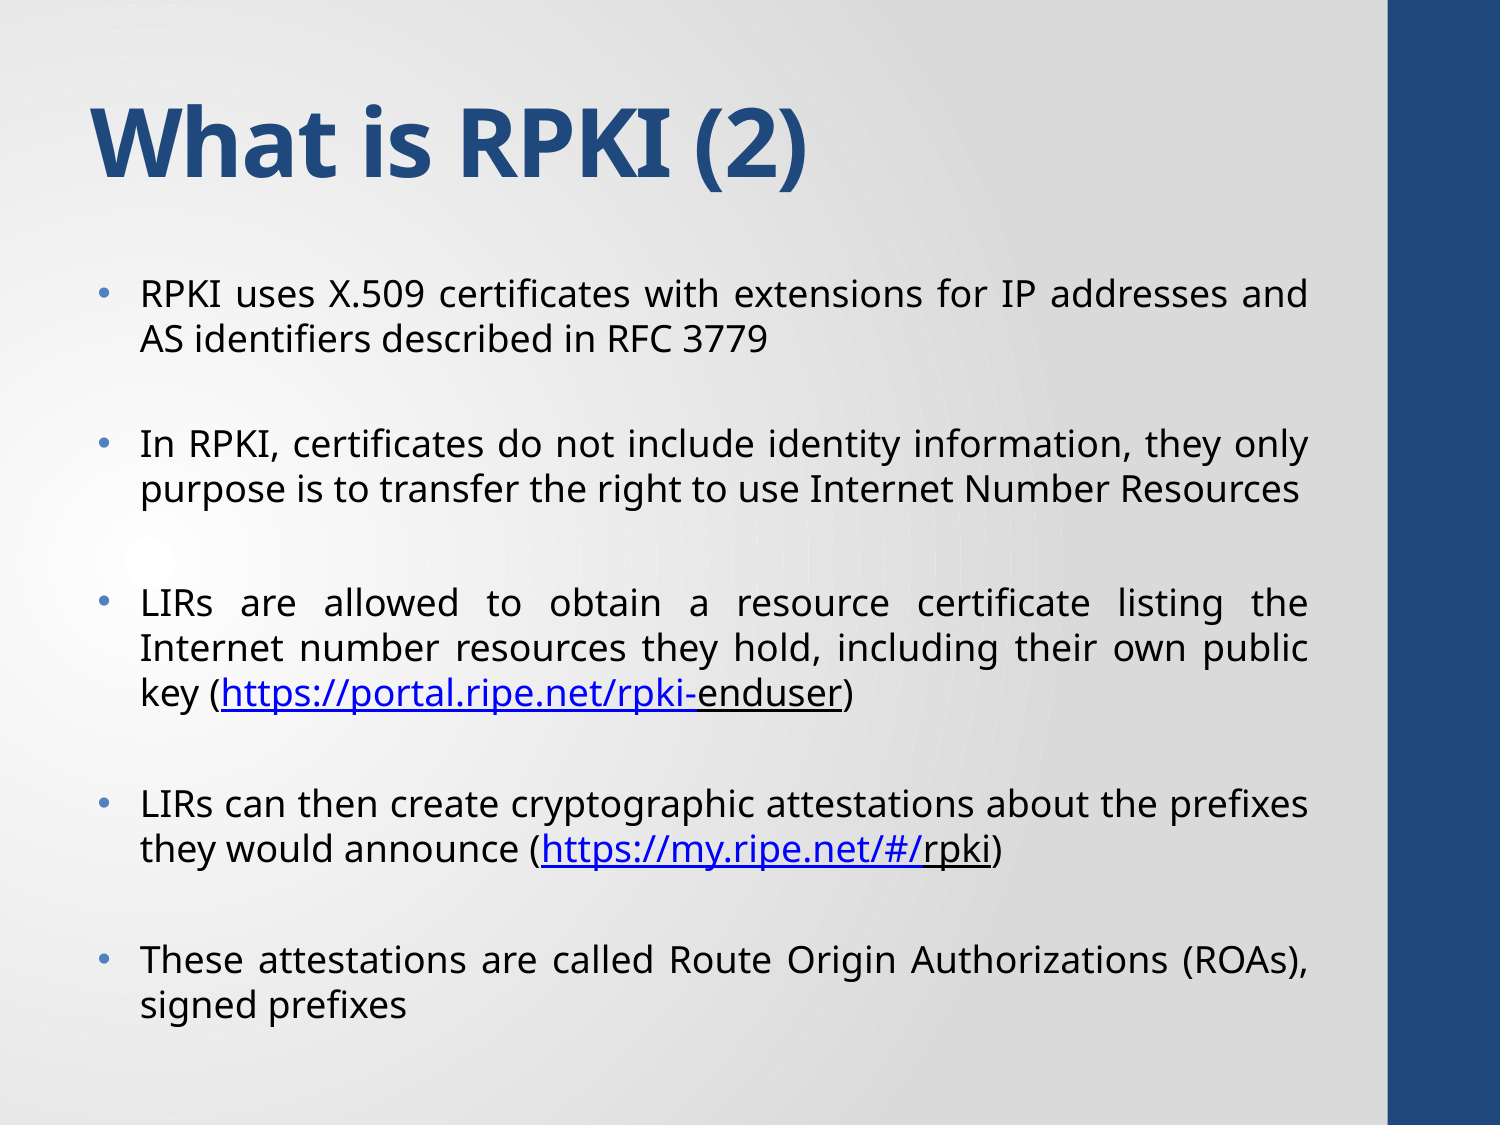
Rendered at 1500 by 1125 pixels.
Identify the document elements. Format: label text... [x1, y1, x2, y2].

list RPKI uses X.509 certificates with extensions for IP addresses and AS identifiers described in RFC 3779 In RPKI, certificates do not include identity information, they only purpose is to transfer the right to use Internet Number Resources LIRs are allowed to obtain a resource certificate listing the Internet number resources they hold, including their own public key (https://portal.ripe.net/rpki-enduser) LIRs can then create cryptographic attestations about the prefixes they would announce (https://my.ripe.net/#/rpki) These attestations are called Route Origin Authorizations (ROAs), signed prefixes [75, 262, 1325, 1050]
title What is RPKI (2) [75, 45, 1325, 233]
